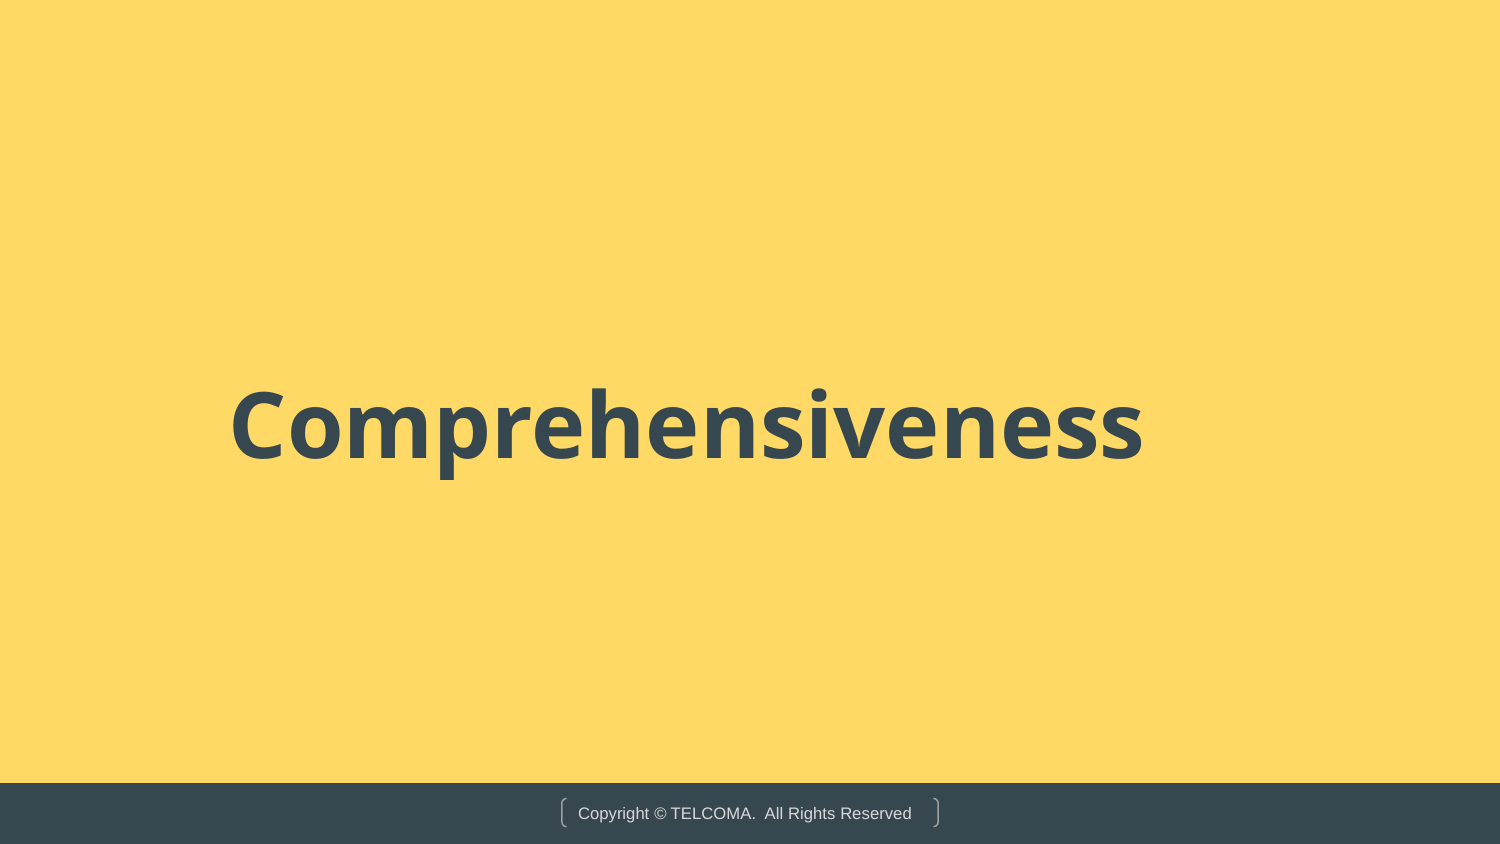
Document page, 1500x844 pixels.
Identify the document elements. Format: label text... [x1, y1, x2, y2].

title Comprehensiveness [0, 0, 1500, 844]
